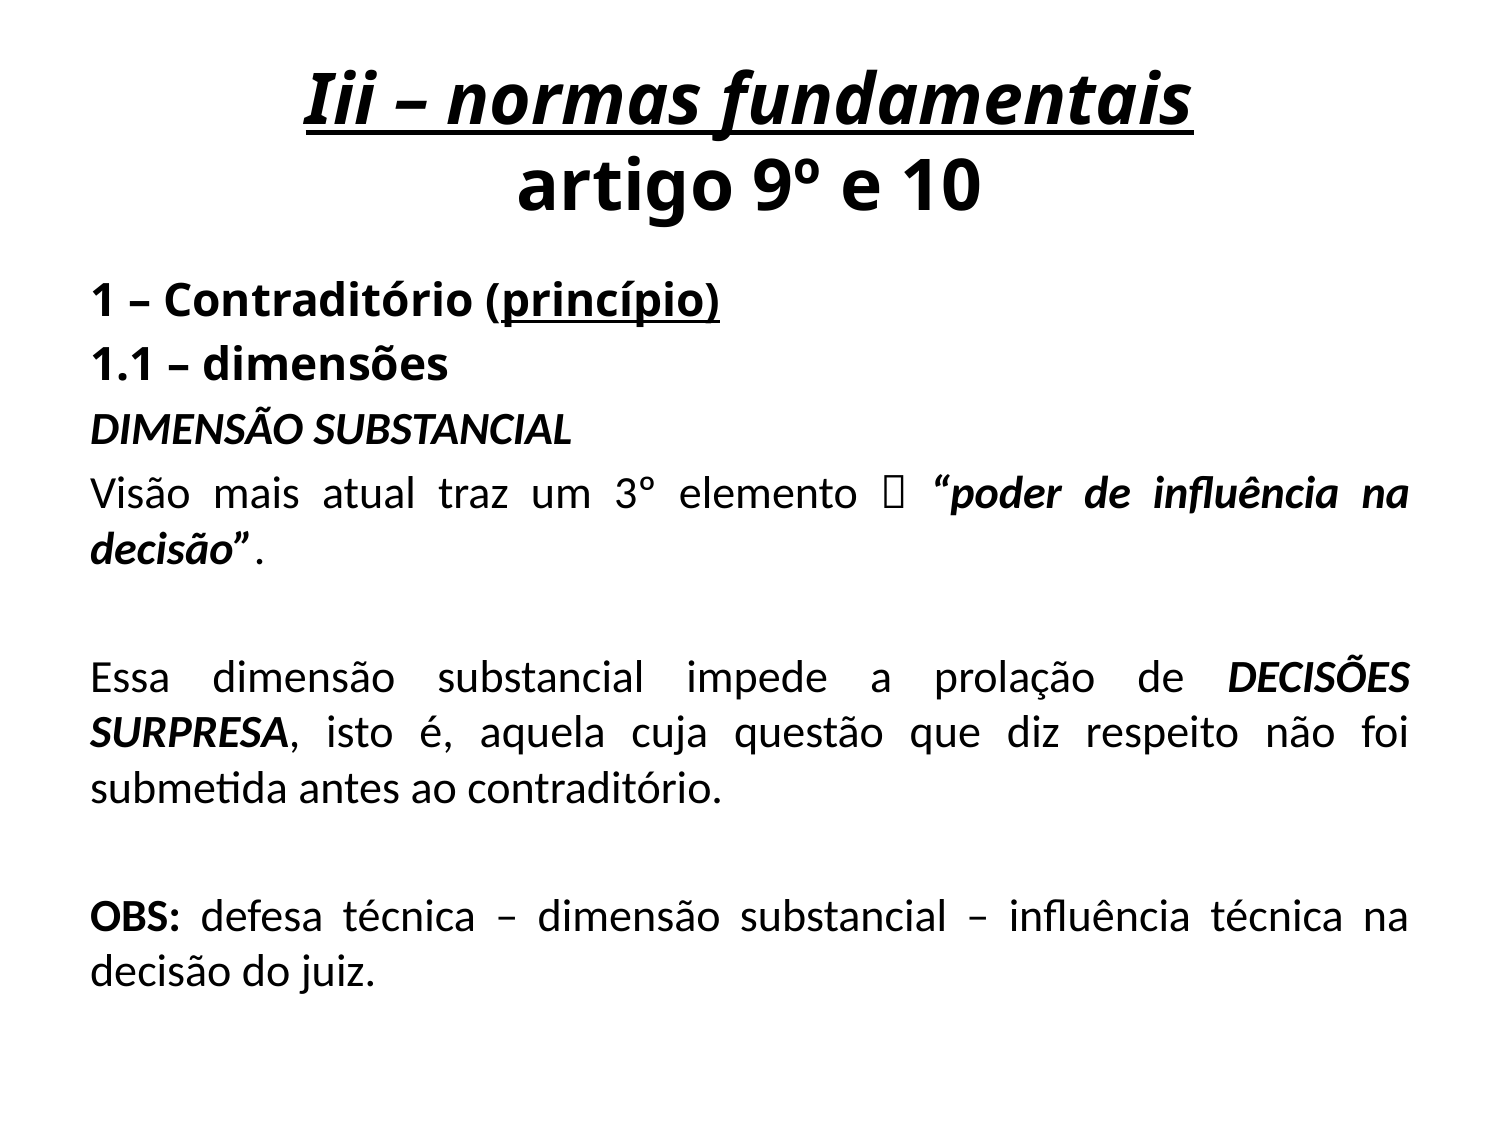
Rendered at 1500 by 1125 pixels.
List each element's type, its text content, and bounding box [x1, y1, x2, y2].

list 1 – Contraditório (princípio) 1.1 – dimensões DIMENSÃO SUBSTANCIAL Visão mais atual traz um 3º elemento  “poder de influência na decisão”. Essa dimensão substancial impede a prolação de DECISÕES SURPRESA, isto é, aquela cuja questão que diz respeito não foi submetida antes ao contraditório. OBS: defesa técnica – dimensão substancial – influência técnica na decisão do juiz. [75, 262, 1425, 1005]
title Iii – normas fundamentais artigo 9º e 10 [75, 45, 1425, 233]
